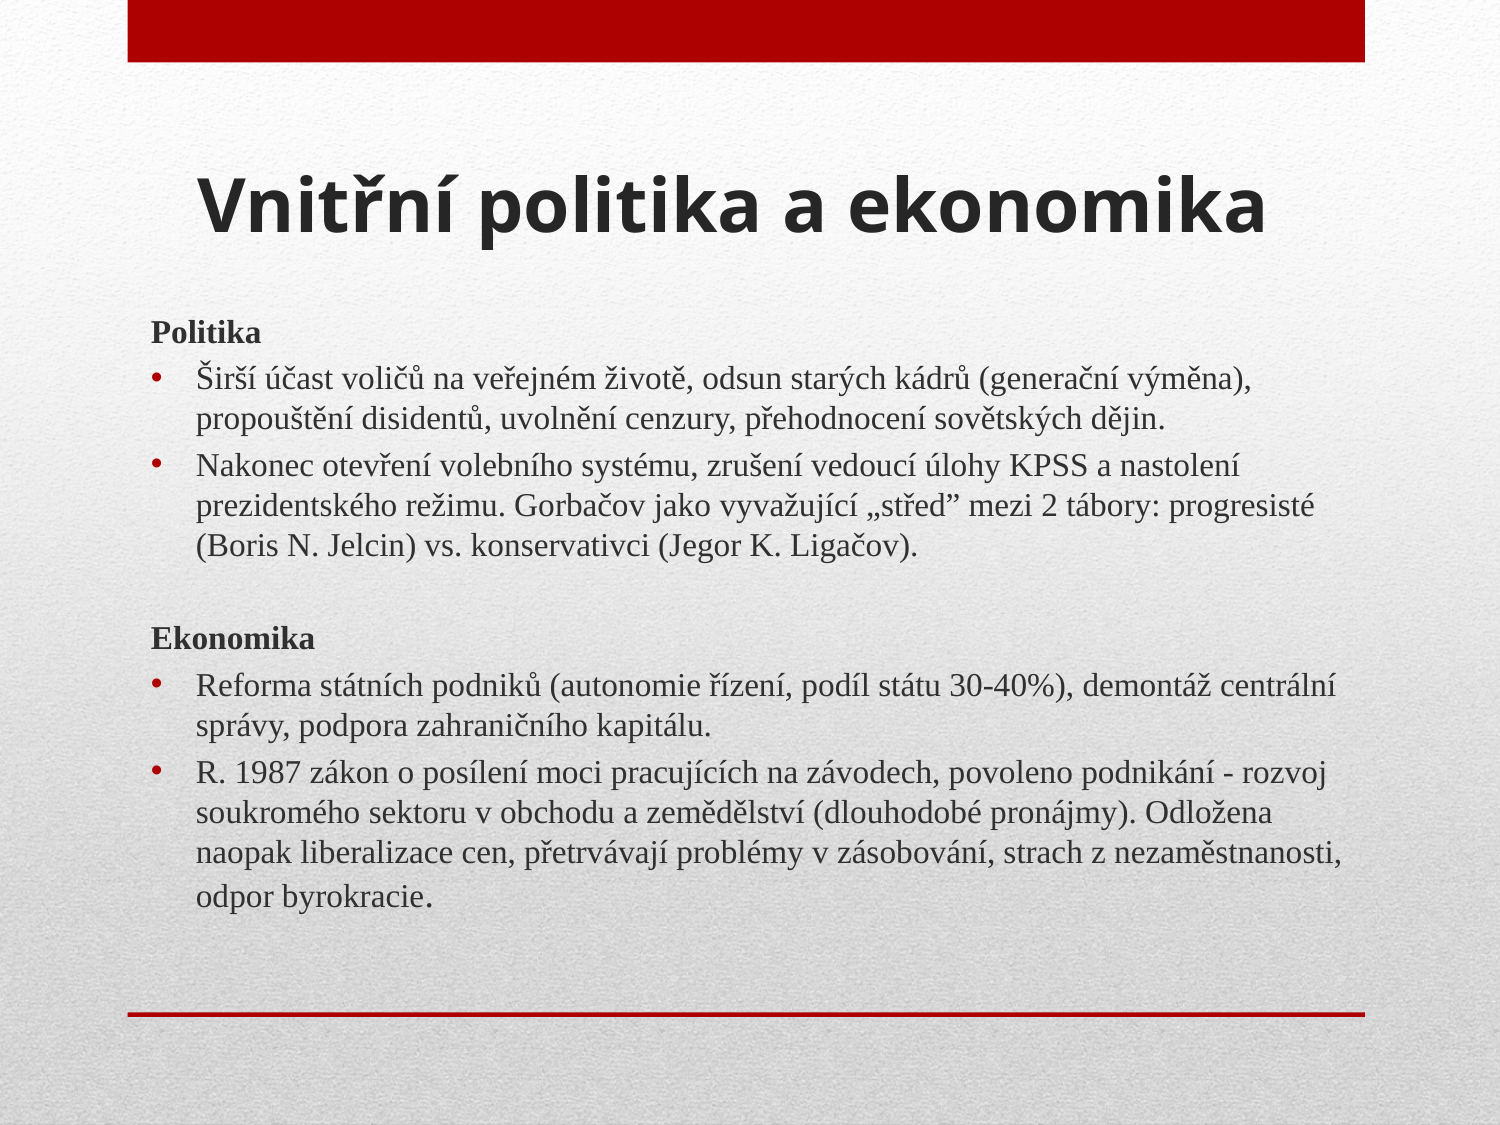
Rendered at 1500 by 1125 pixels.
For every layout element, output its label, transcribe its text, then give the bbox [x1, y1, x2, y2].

title Vnitřní politika a ekonomika [183, 42, 1296, 256]
list Politika Širší účast voličů na veřejném životě, odsun starých kádrů (generační výměna), propouštění disidentů, uvolnění cenzury, přehodnocení sovětských dějin. Nakonec otevření volebního systému, zrušení vedoucí úlohy KPSS a nastolení prezidentského režimu. Gorbačov jako vyvažující „střed” mezi 2 tábory: progresisté (Boris N. Jelcin) vs. konservativci (Jegor K. Ligačov). Ekonomika Reforma státních podniků (autonomie řízení, podíl státu 30-40%), demontáž centrální správy, podpora zahraničního kapitálu. R. 1987 zákon o posílení moci pracujících na závodech, povoleno podnikání - rozvoj soukromého sektoru v obchodu a zemědělství (dlouhodobé pronájmy). Odložena naopak liberalizace cen, přetrvávají problémy v zásobování, strach z nezaměstnanosti, odpor byrokracie. [135, 302, 1374, 941]
